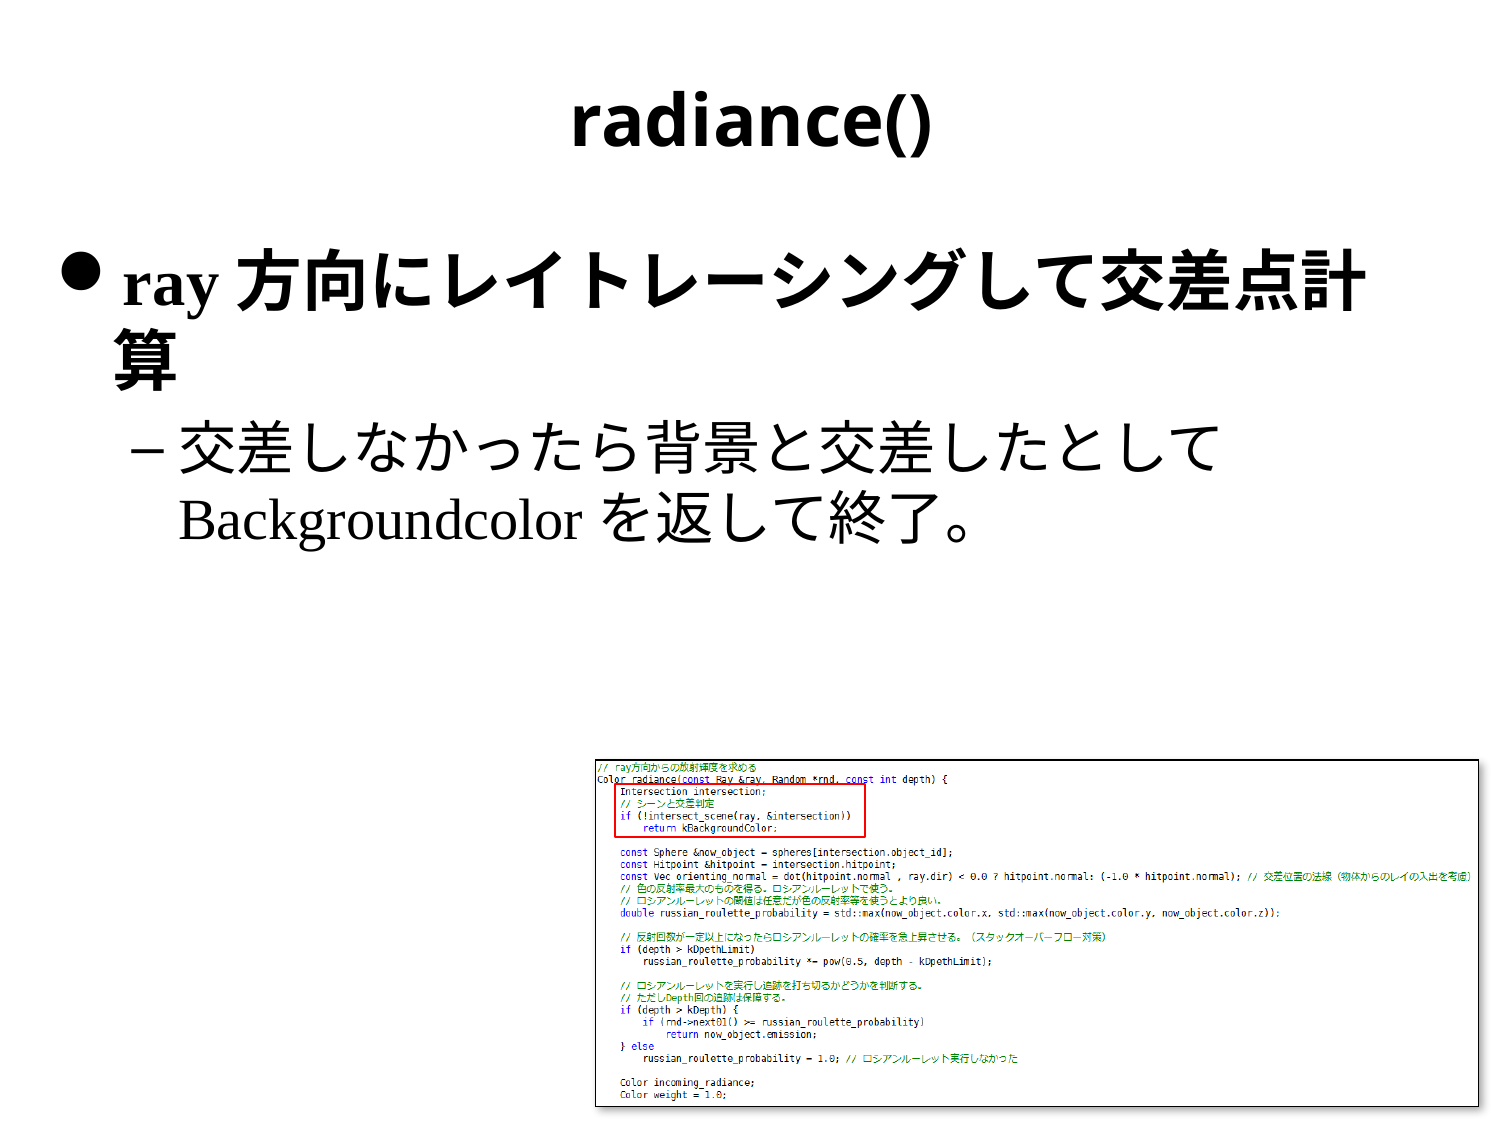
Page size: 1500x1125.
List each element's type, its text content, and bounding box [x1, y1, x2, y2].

picture [596, 760, 1478, 1107]
list ray方向にレイトレーシングして交差点計算 交差しなかったら背景と交差したとしてBackgroundcolorを返して終了。 [41, 231, 1425, 1005]
title radiance() [76, 66, 1427, 169]
